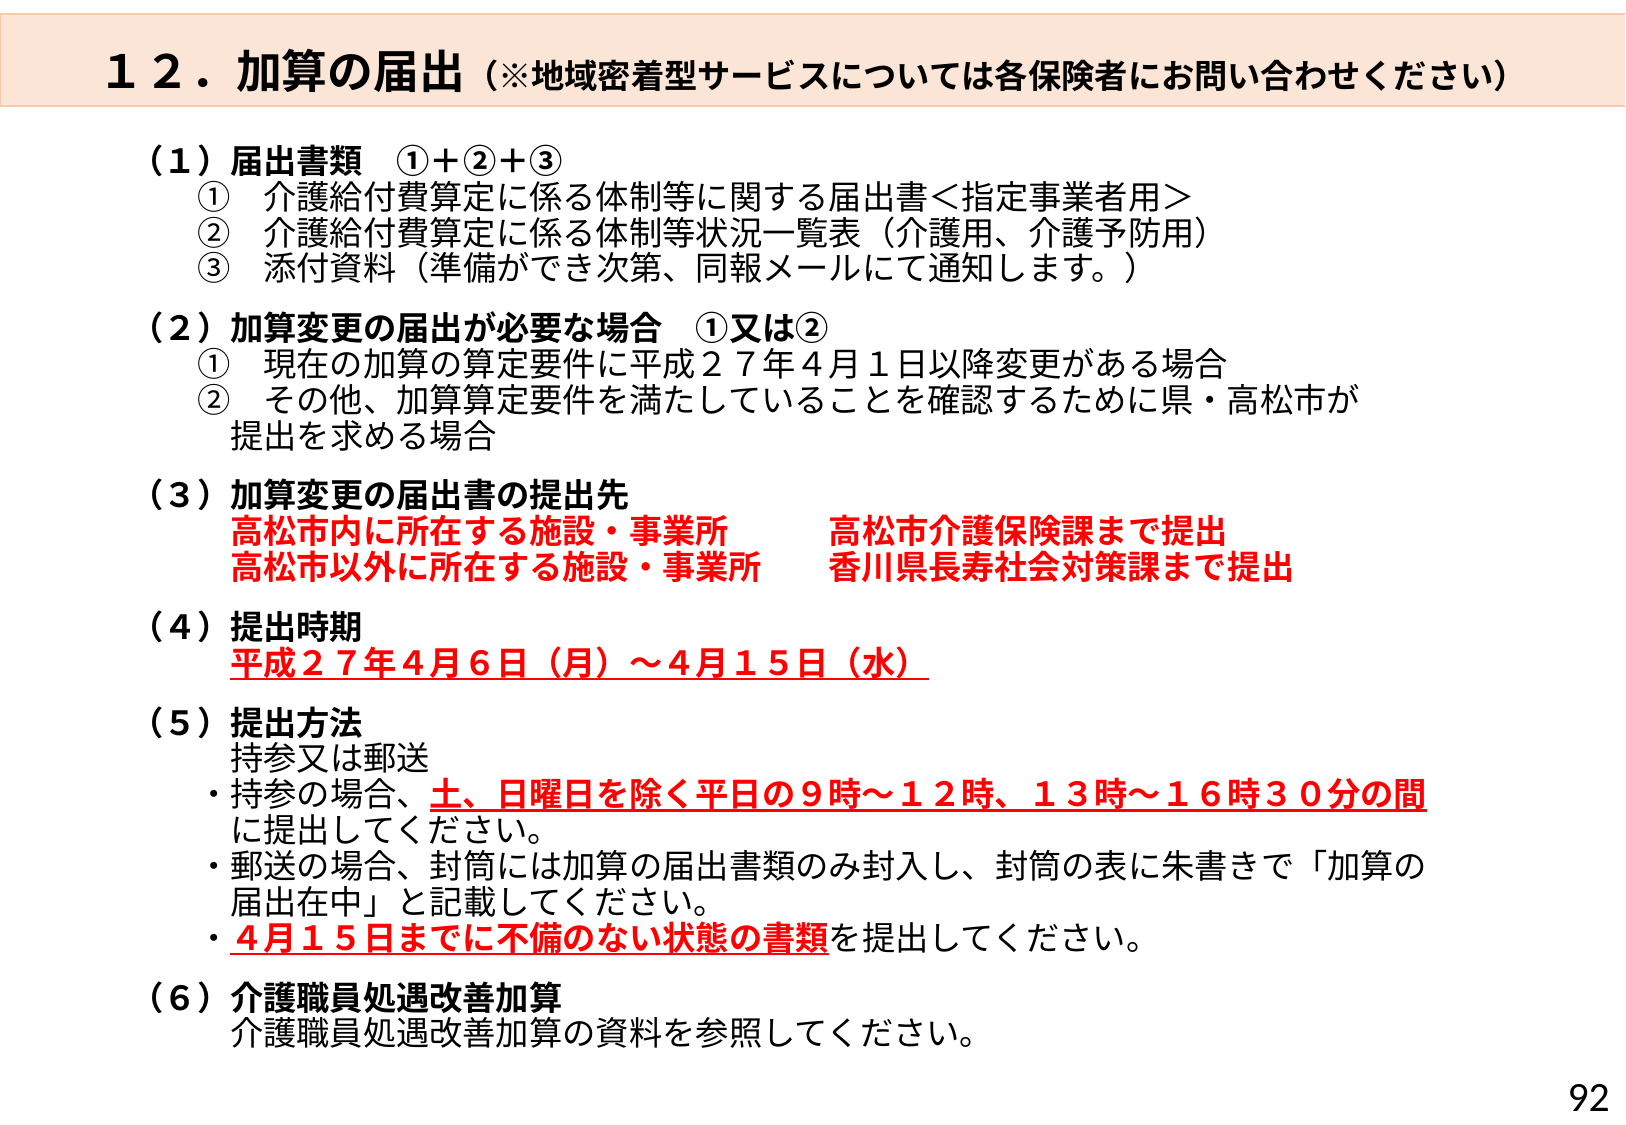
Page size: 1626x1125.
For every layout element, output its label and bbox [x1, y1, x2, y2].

text_box [0, 13, 1625, 107]
list [115, 137, 1510, 1071]
slide_number [1259, 1065, 1625, 1125]
